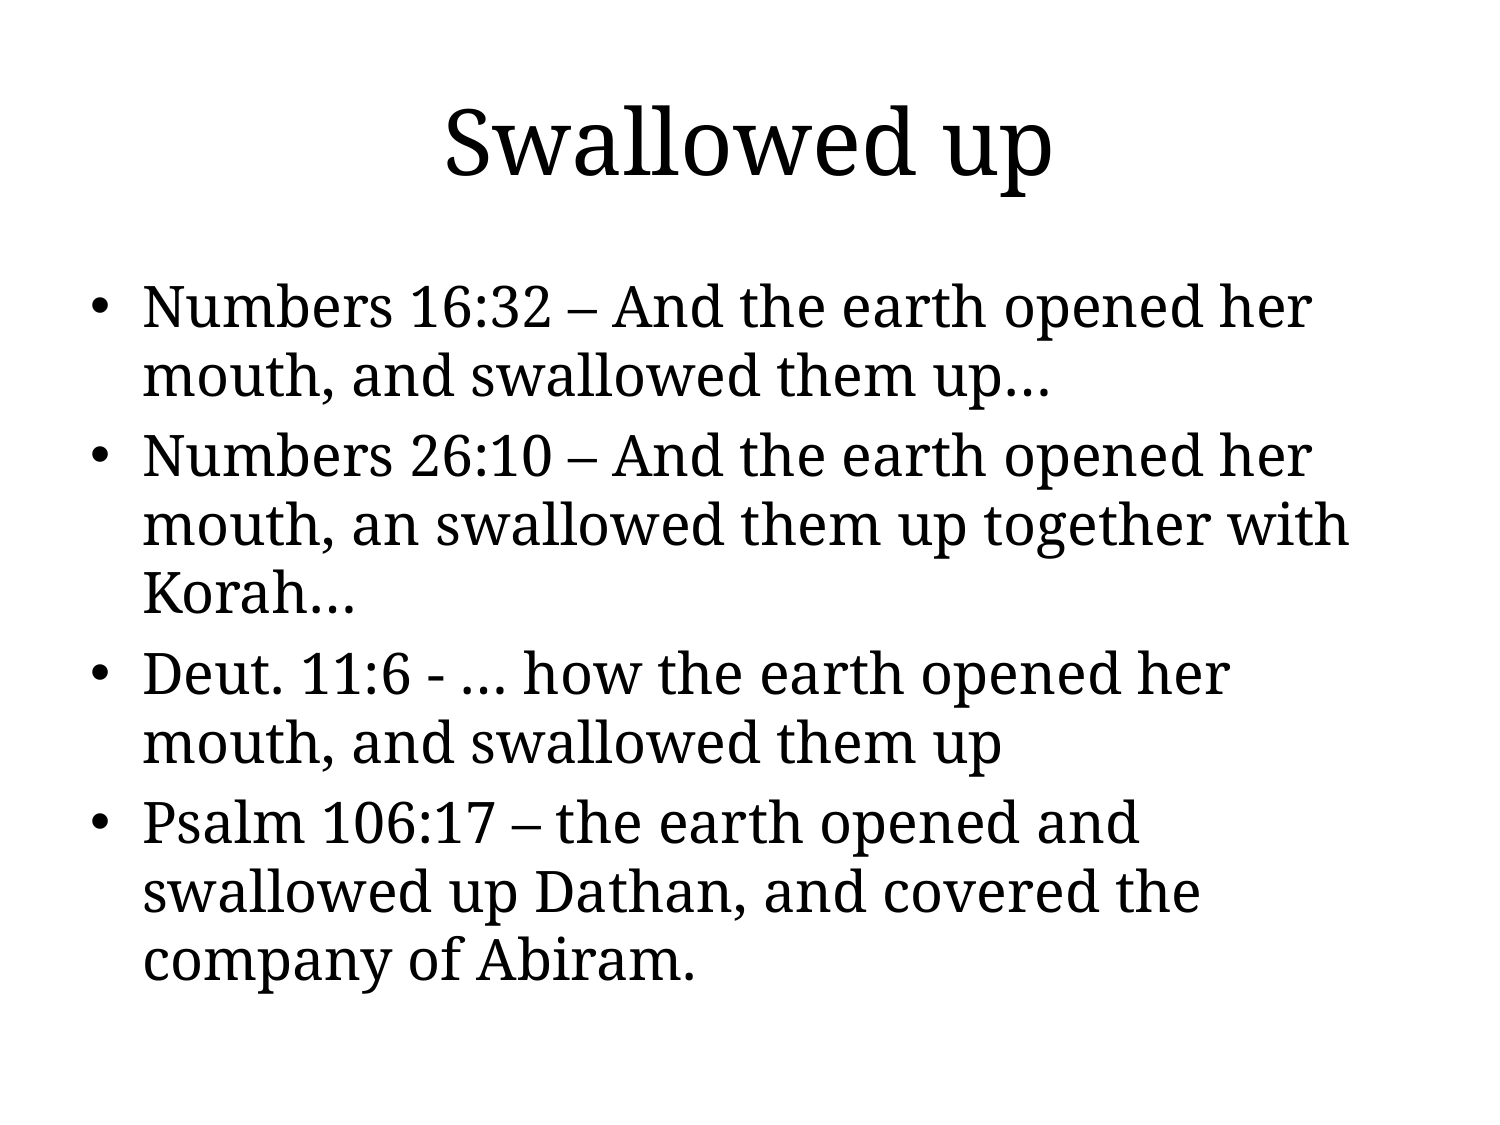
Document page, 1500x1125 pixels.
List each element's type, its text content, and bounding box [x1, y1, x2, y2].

title Swallowed up [75, 45, 1425, 233]
list Numbers 16:32 – And the earth opened her mouth, and swallowed them up… Numbers 26:10 – And the earth opened her mouth, an swallowed them up together with Korah… Deut. 11:6 - … how the earth opened her mouth, and swallowed them up Psalm 106:17 – the earth opened and swallowed up Dathan, and covered the company of Abiram. [75, 262, 1425, 1005]
